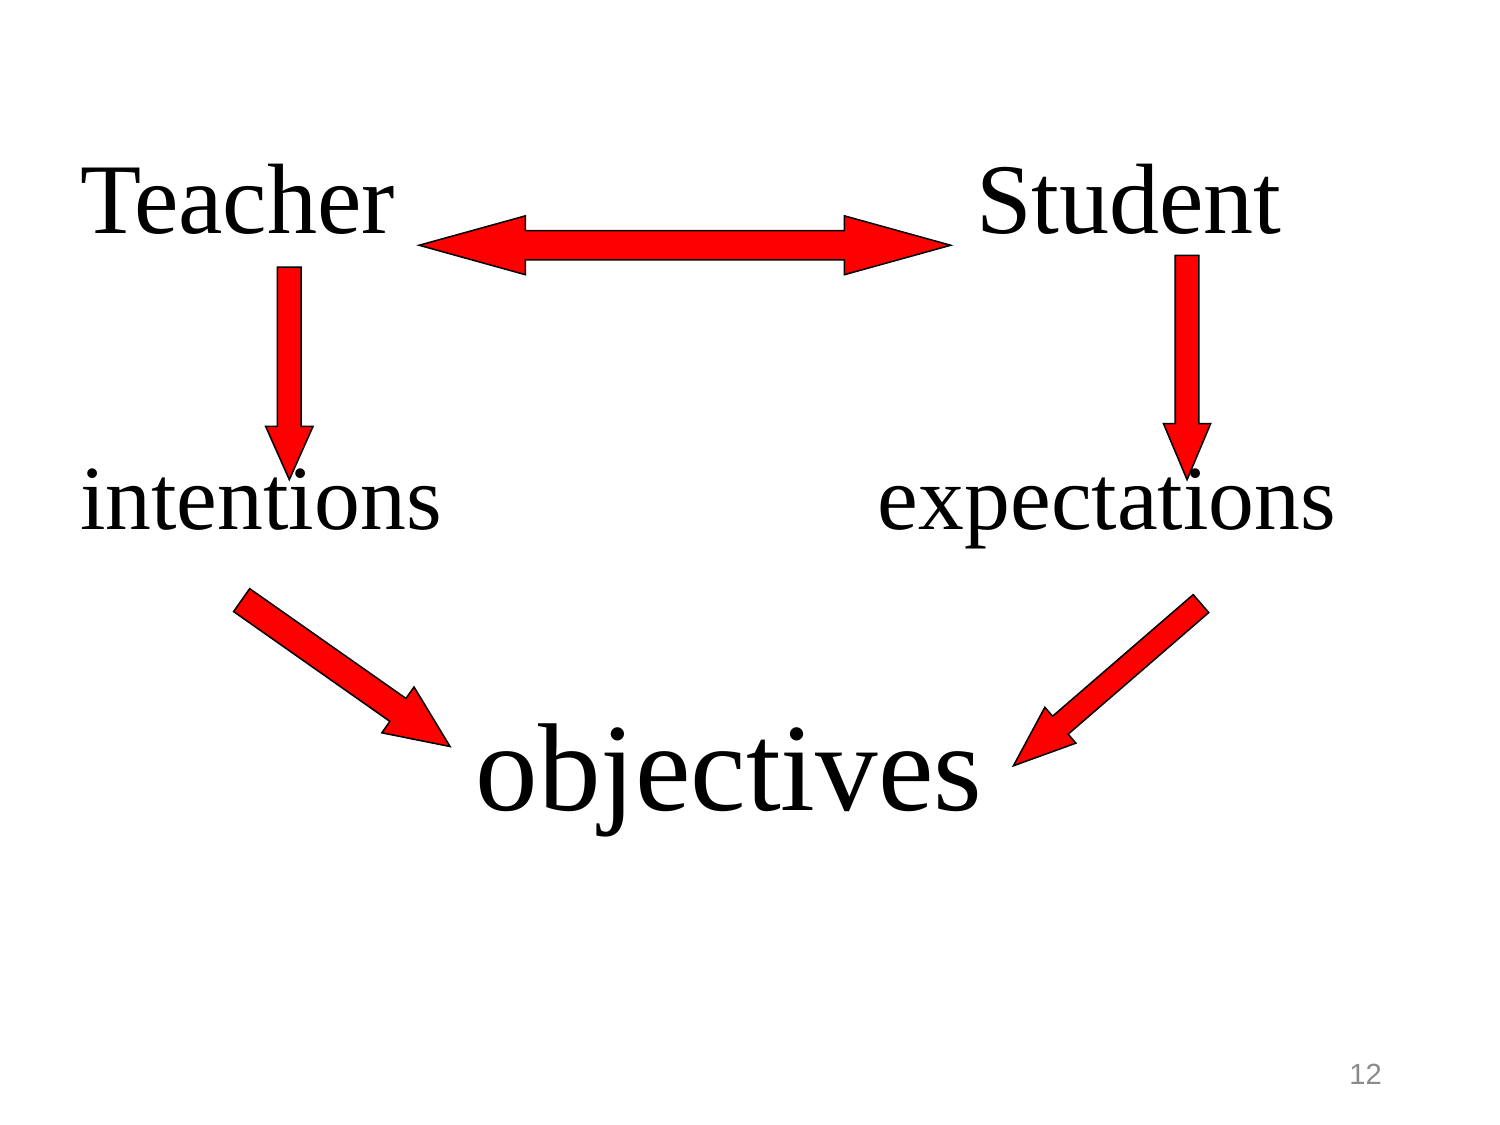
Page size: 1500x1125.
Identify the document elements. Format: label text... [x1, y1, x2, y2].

text_box [233, 588, 451, 747]
list Teacher Student intentions expectations objectives [64, 148, 1500, 1005]
text_box [419, 215, 951, 275]
slide_number 12 [1059, 1042, 1397, 1103]
text_box [1163, 255, 1211, 480]
text_box [265, 267, 314, 480]
text_box [1013, 594, 1209, 766]
